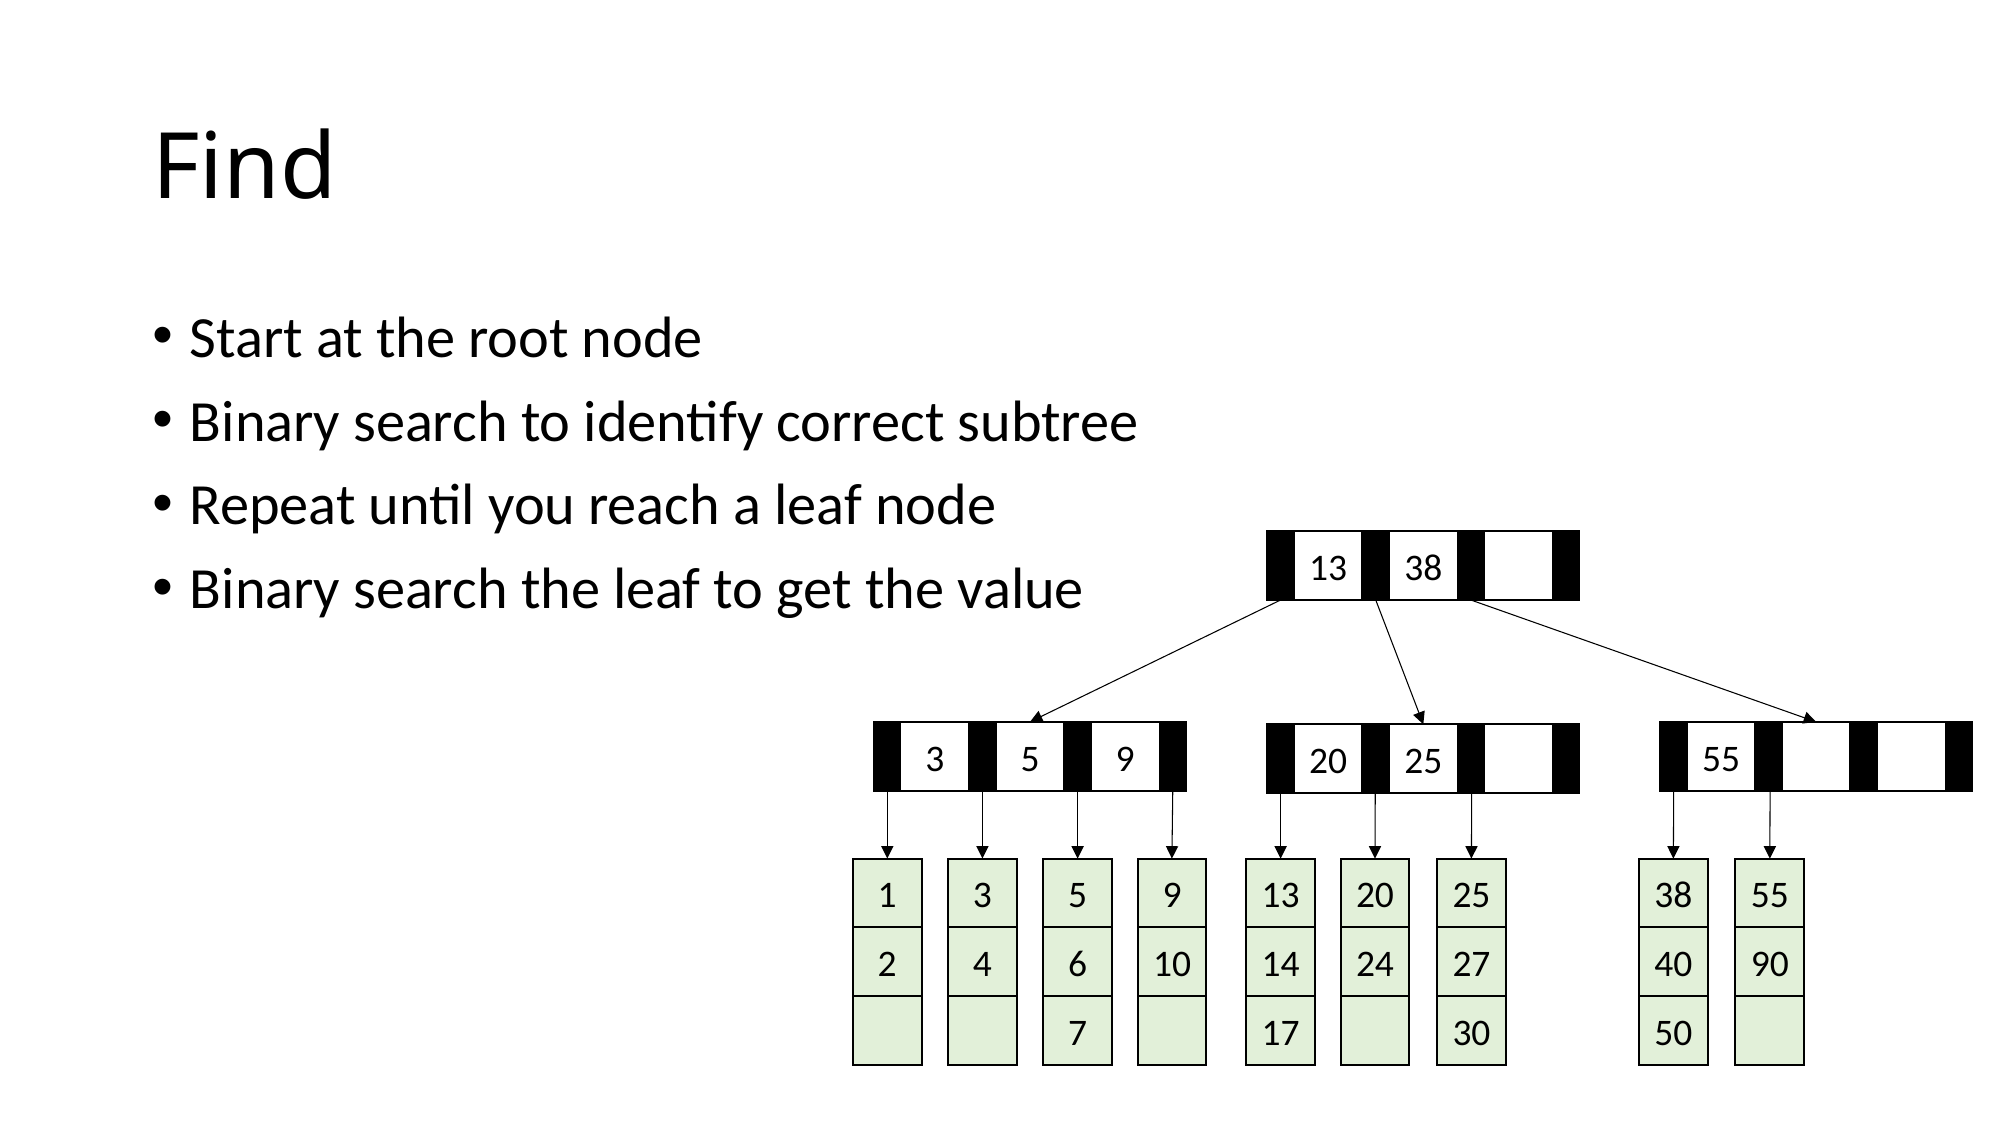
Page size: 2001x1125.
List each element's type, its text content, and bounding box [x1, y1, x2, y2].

list Start at the root node Binary search to identify correct subtree Repeat until you reach a leaf node Binary search the leaf to get the value [137, 299, 1863, 1014]
title Find [137, 59, 1863, 278]
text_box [852, 531, 1973, 1066]
